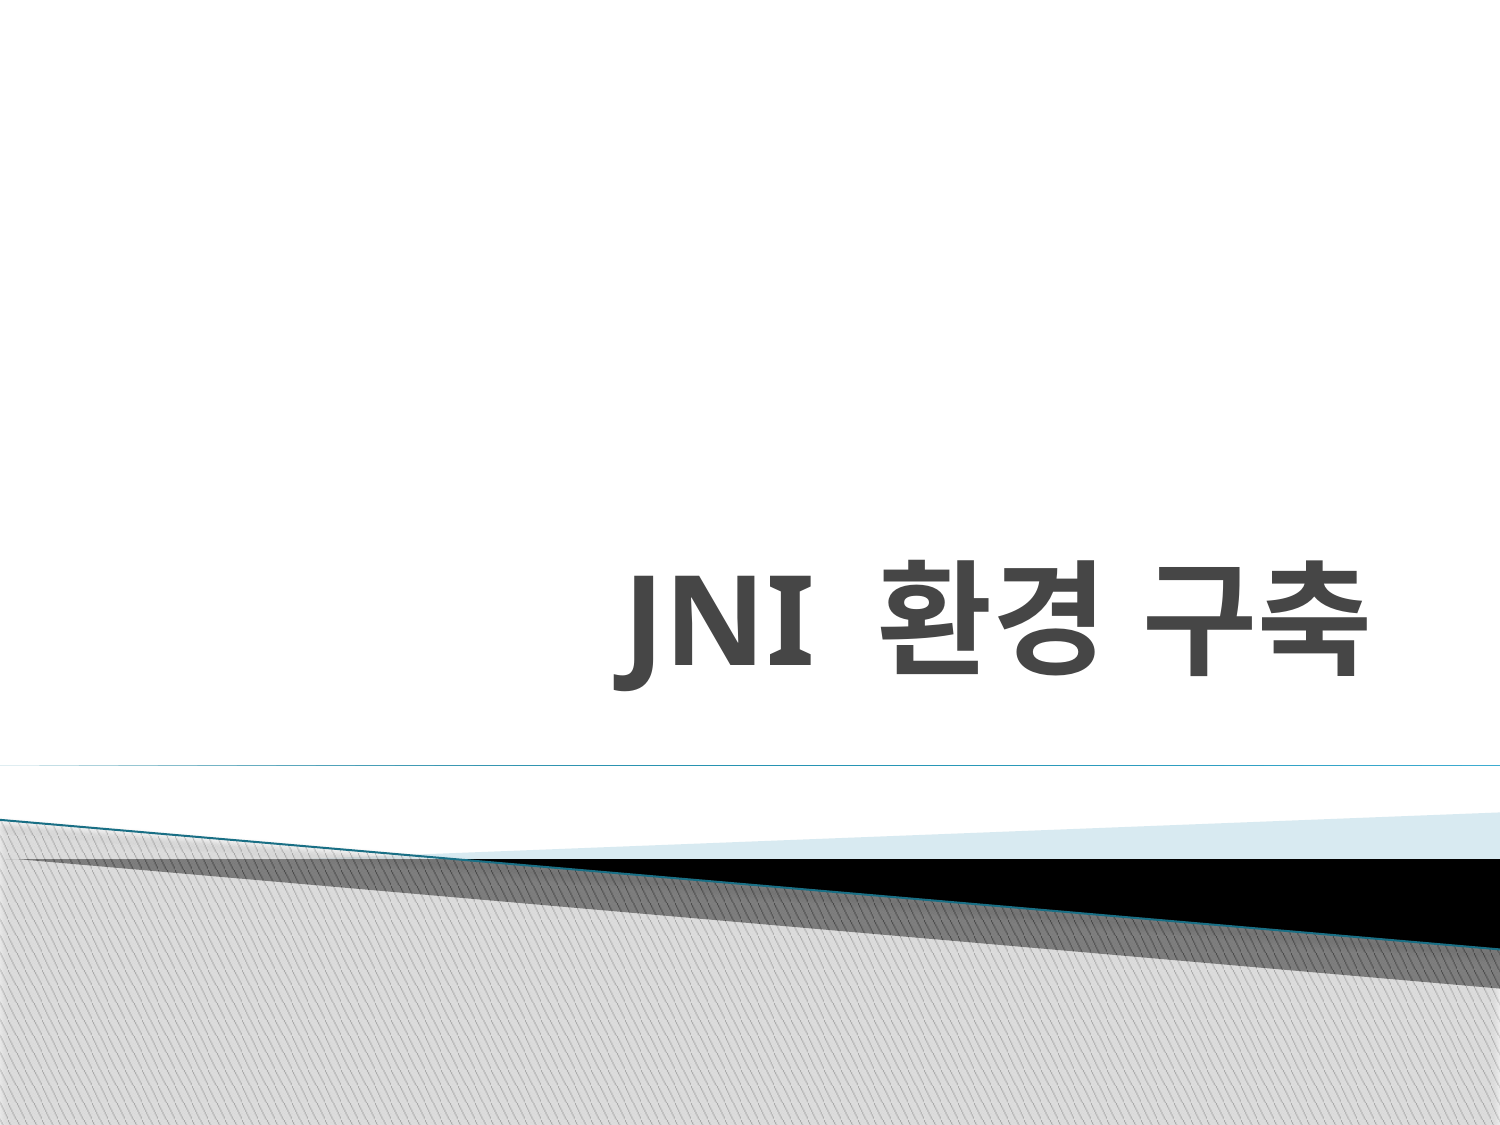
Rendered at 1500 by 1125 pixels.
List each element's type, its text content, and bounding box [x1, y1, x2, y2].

picture [5, 859, 1500, 989]
title JNI 환경 구축 [112, 397, 1388, 698]
